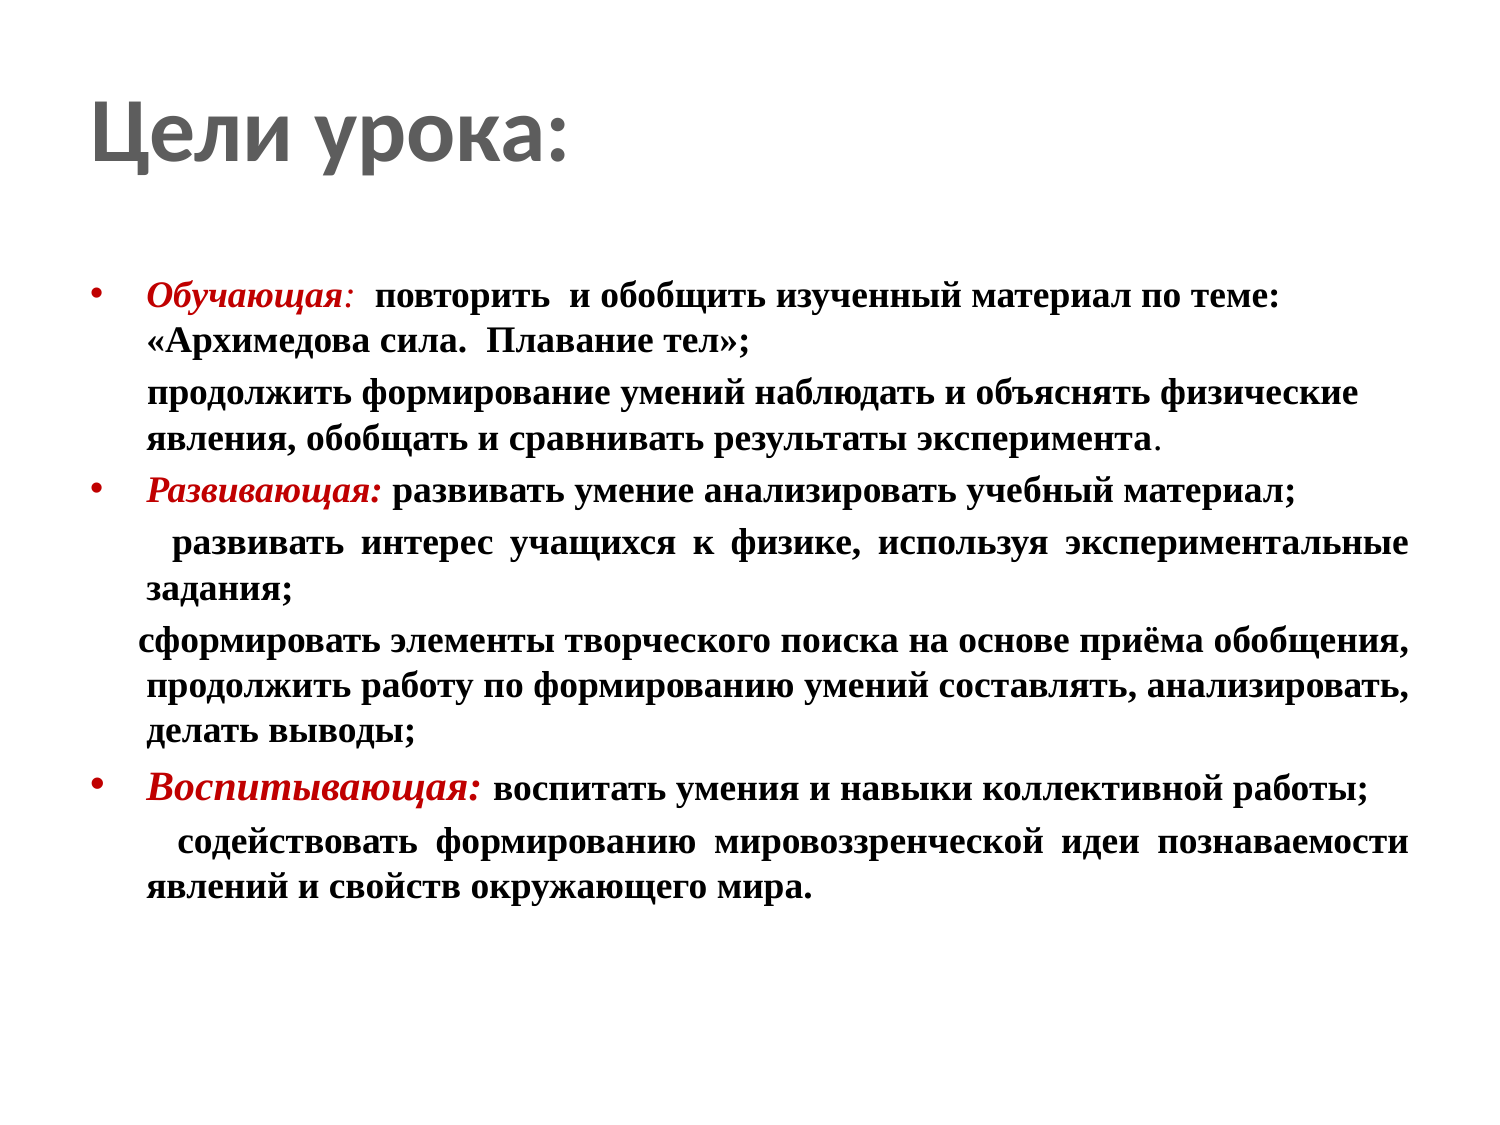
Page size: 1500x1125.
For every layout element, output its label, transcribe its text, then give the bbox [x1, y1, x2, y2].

list Обучающая: повторить и обобщить изученный материал по теме: «Архимедова сила. Плавание тел»; продолжить формирование умений наблюдать и объяснять физические явления, обобщать и сравнивать результаты эксперимента. Развивающая: развивать умение анализировать учебный материал; развивать интерес учащихся к физике, используя экспериментальные задания; сформировать элементы творческого поиска на основе приёма обобщения, продолжить работу по формированию умений составлять, анализировать, делать выводы; Воспитывающая: воспитать умения и навыки коллективной работы; содействовать формированию мировоззренческой идеи познаваемости явлений и свойств окружающего мира. [75, 262, 1425, 1005]
title Цели урока: [75, 45, 1425, 233]
